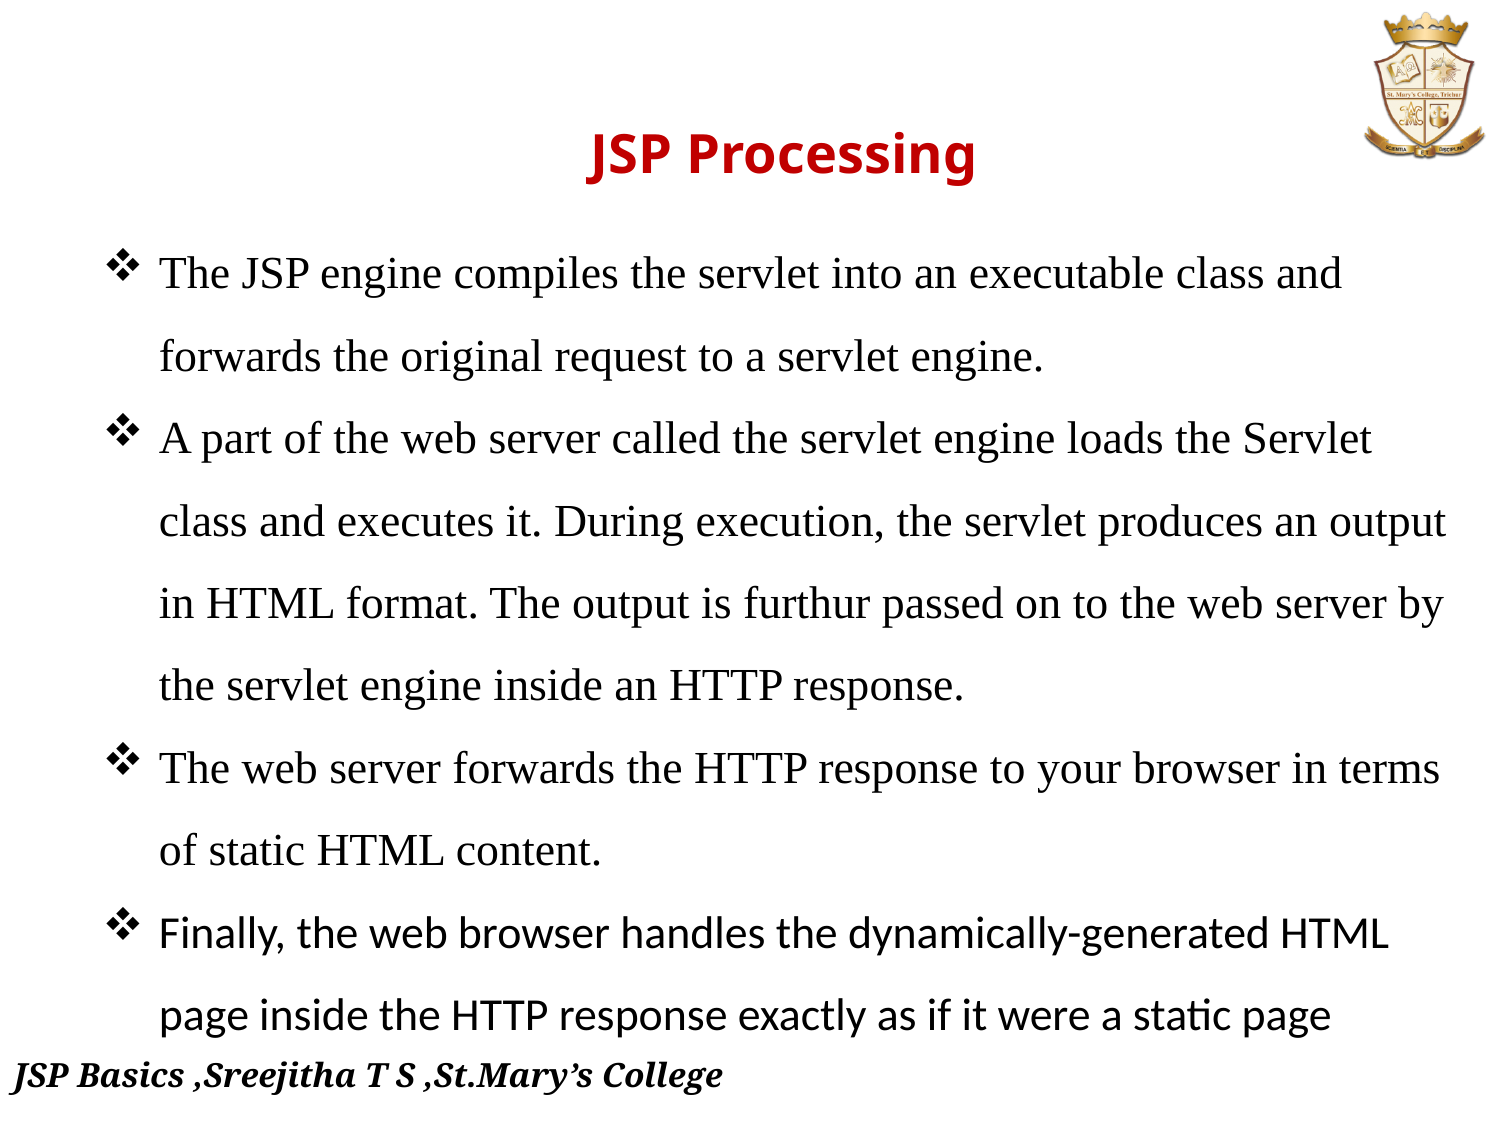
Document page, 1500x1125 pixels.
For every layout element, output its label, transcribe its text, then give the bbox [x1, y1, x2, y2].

text_box JSP Processing [144, 43, 1424, 193]
text_box The JSP engine compiles the servlet into an executable class and forwards the original request to a servlet engine. A part of the web server called the servlet engine loads the Servlet class and executes it. During execution, the servlet produces an output in HTML format. The output is furthur passed on to the web server by the servlet engine inside an HTTP response. The web server forwards the HTTP response to your browser in terms of static HTML content. Finally, the web browser handles the dynamically-generated HTML page inside the HTTP response exactly as if it were a static page [87, 208, 1481, 1125]
picture [1342, 0, 1500, 183]
text_box JSP Basics ,Sreejitha T S ,St.Mary’s College [0, 1046, 87, 1102]
